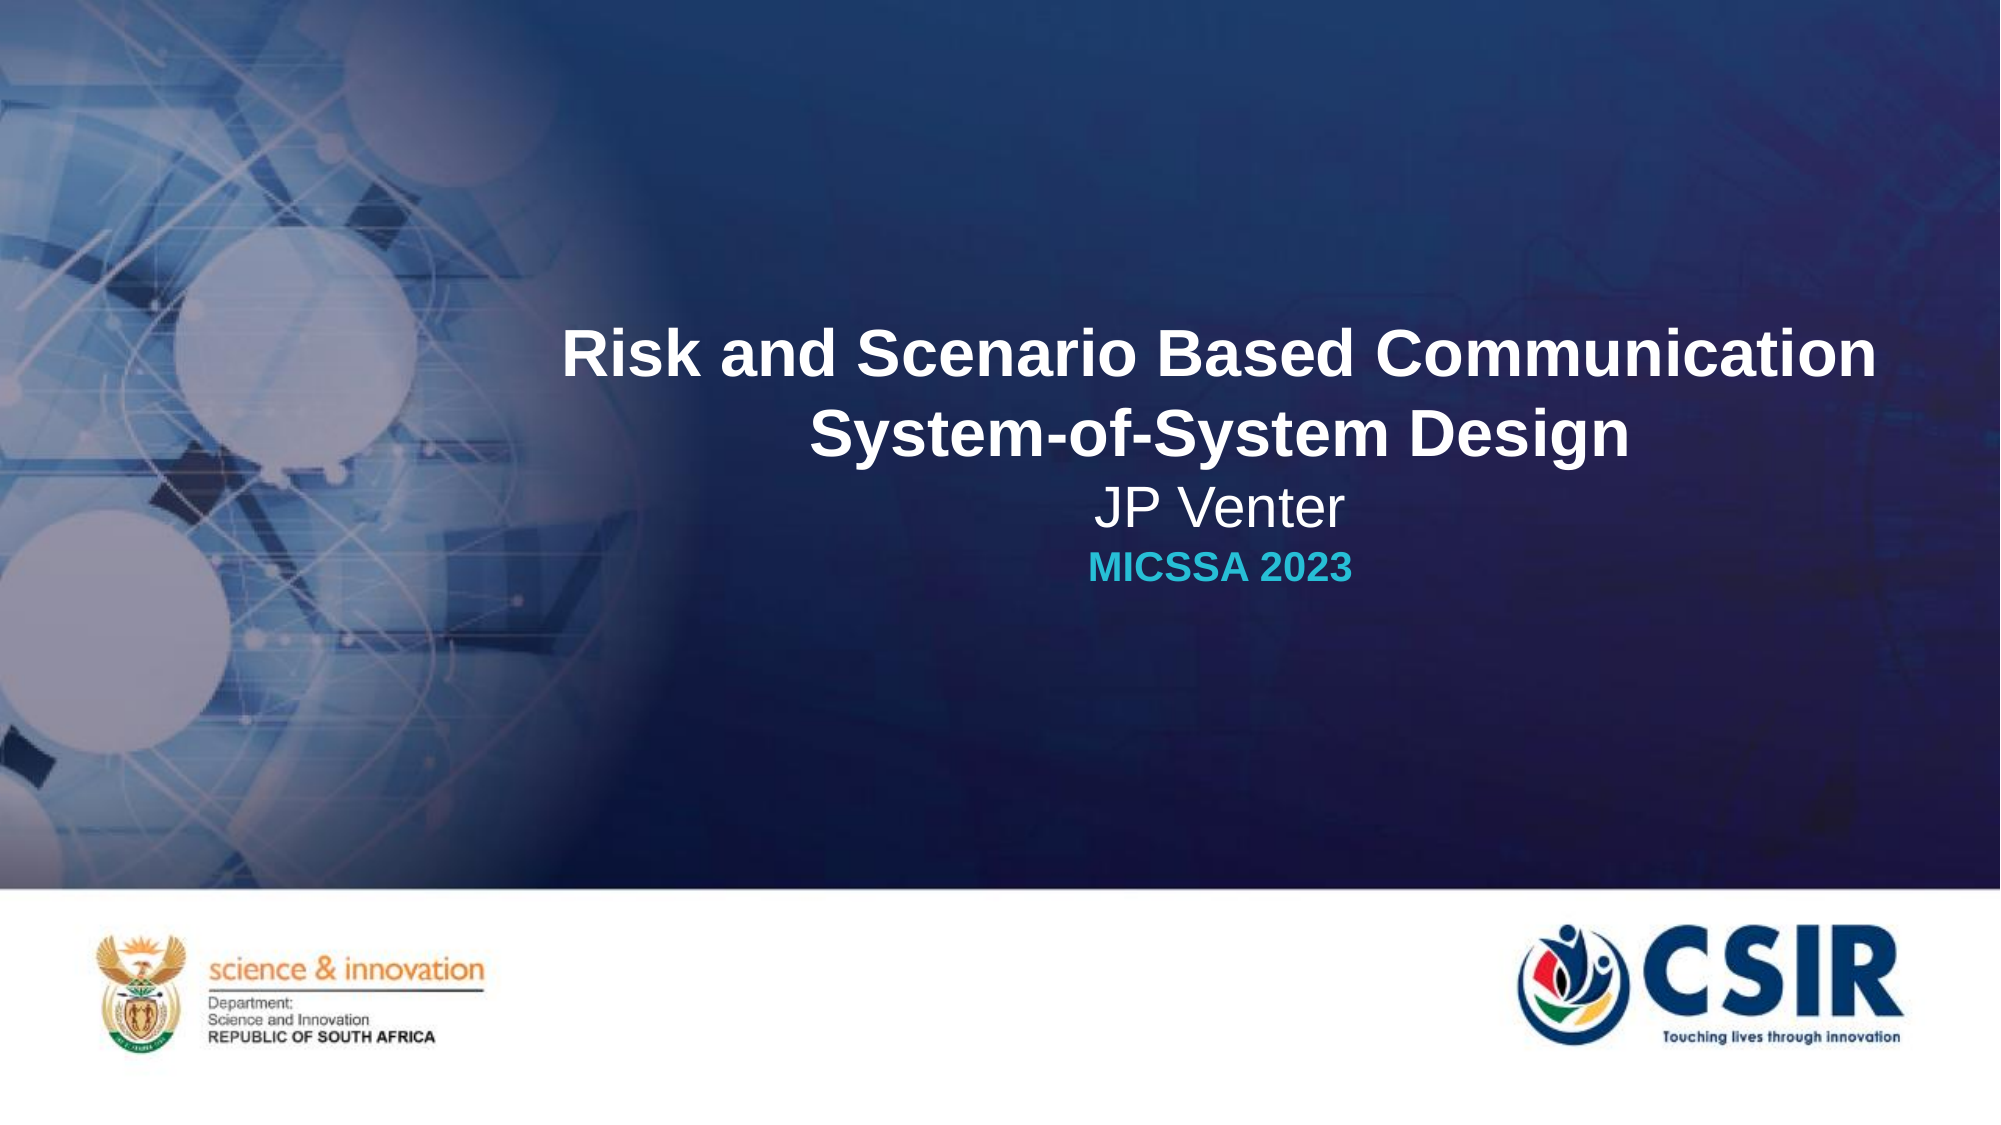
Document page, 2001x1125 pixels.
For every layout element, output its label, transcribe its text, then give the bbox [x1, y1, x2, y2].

picture [0, 0, 2000, 1125]
text_box Risk and Scenario Based Communication System-of-System Design JP Venter MICSSA 2023 [502, 302, 1939, 597]
text_box [249, 267, 1751, 401]
